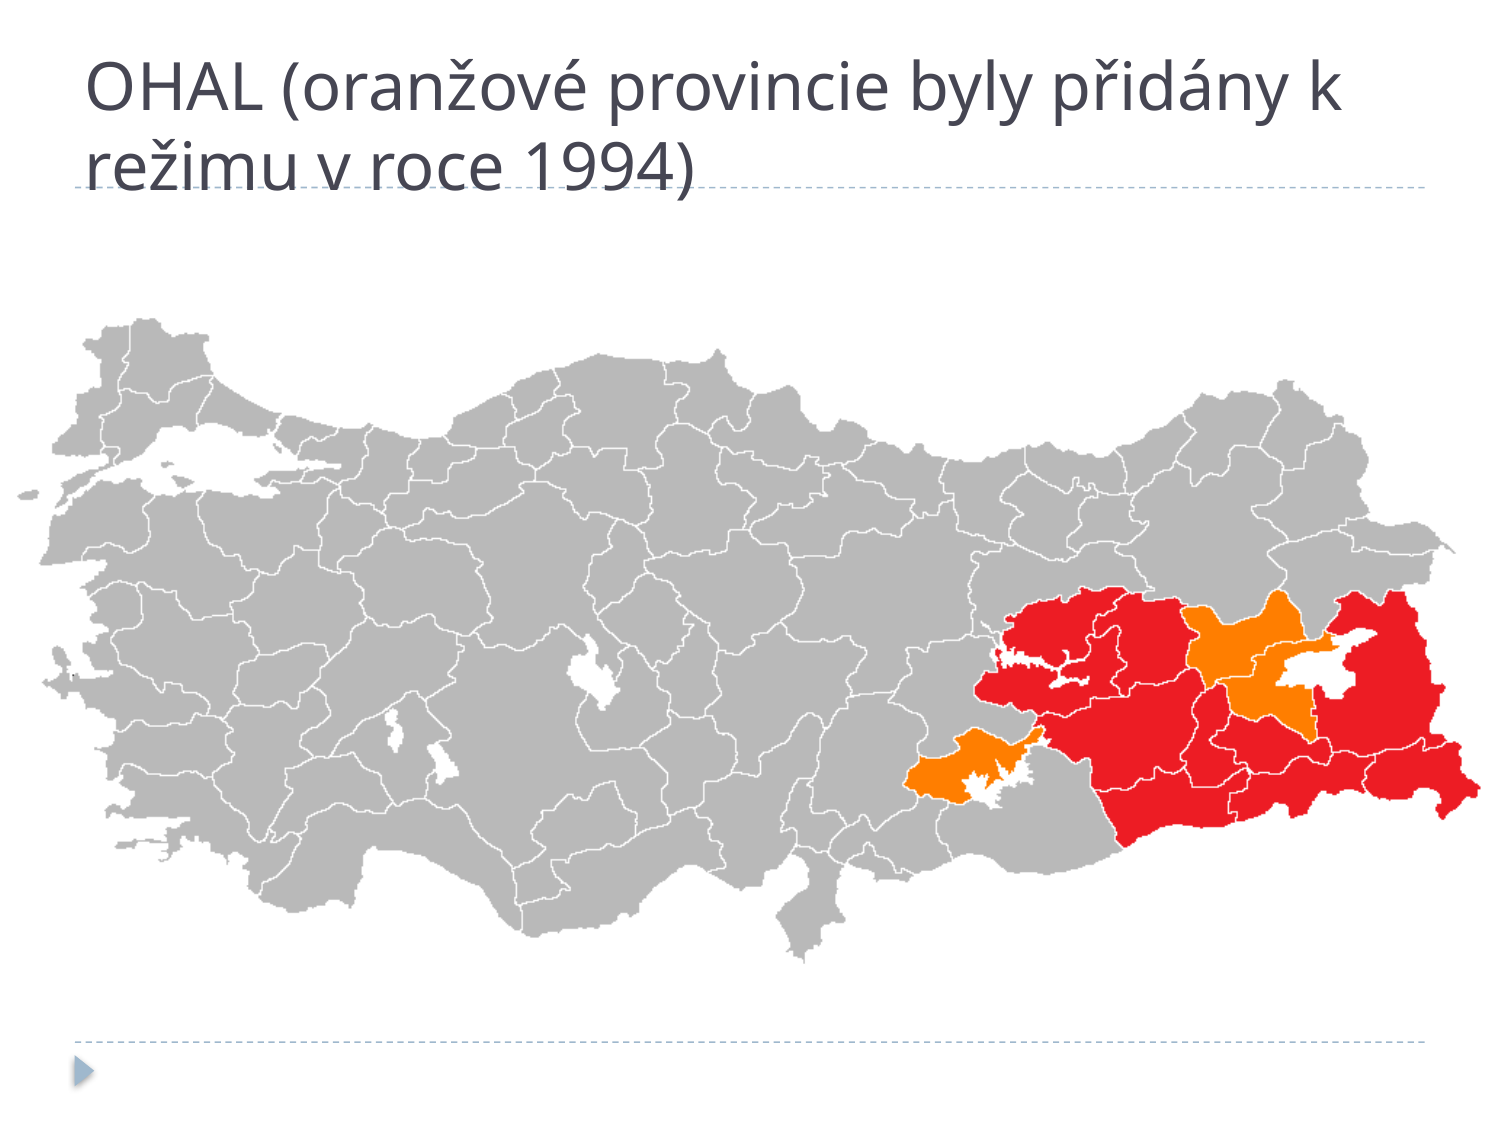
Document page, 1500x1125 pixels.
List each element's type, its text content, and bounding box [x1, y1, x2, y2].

picture [0, 269, 1489, 997]
title OHAL (oranžové provincie byly přidány k režimu v roce 1994) [70, 23, 1421, 211]
